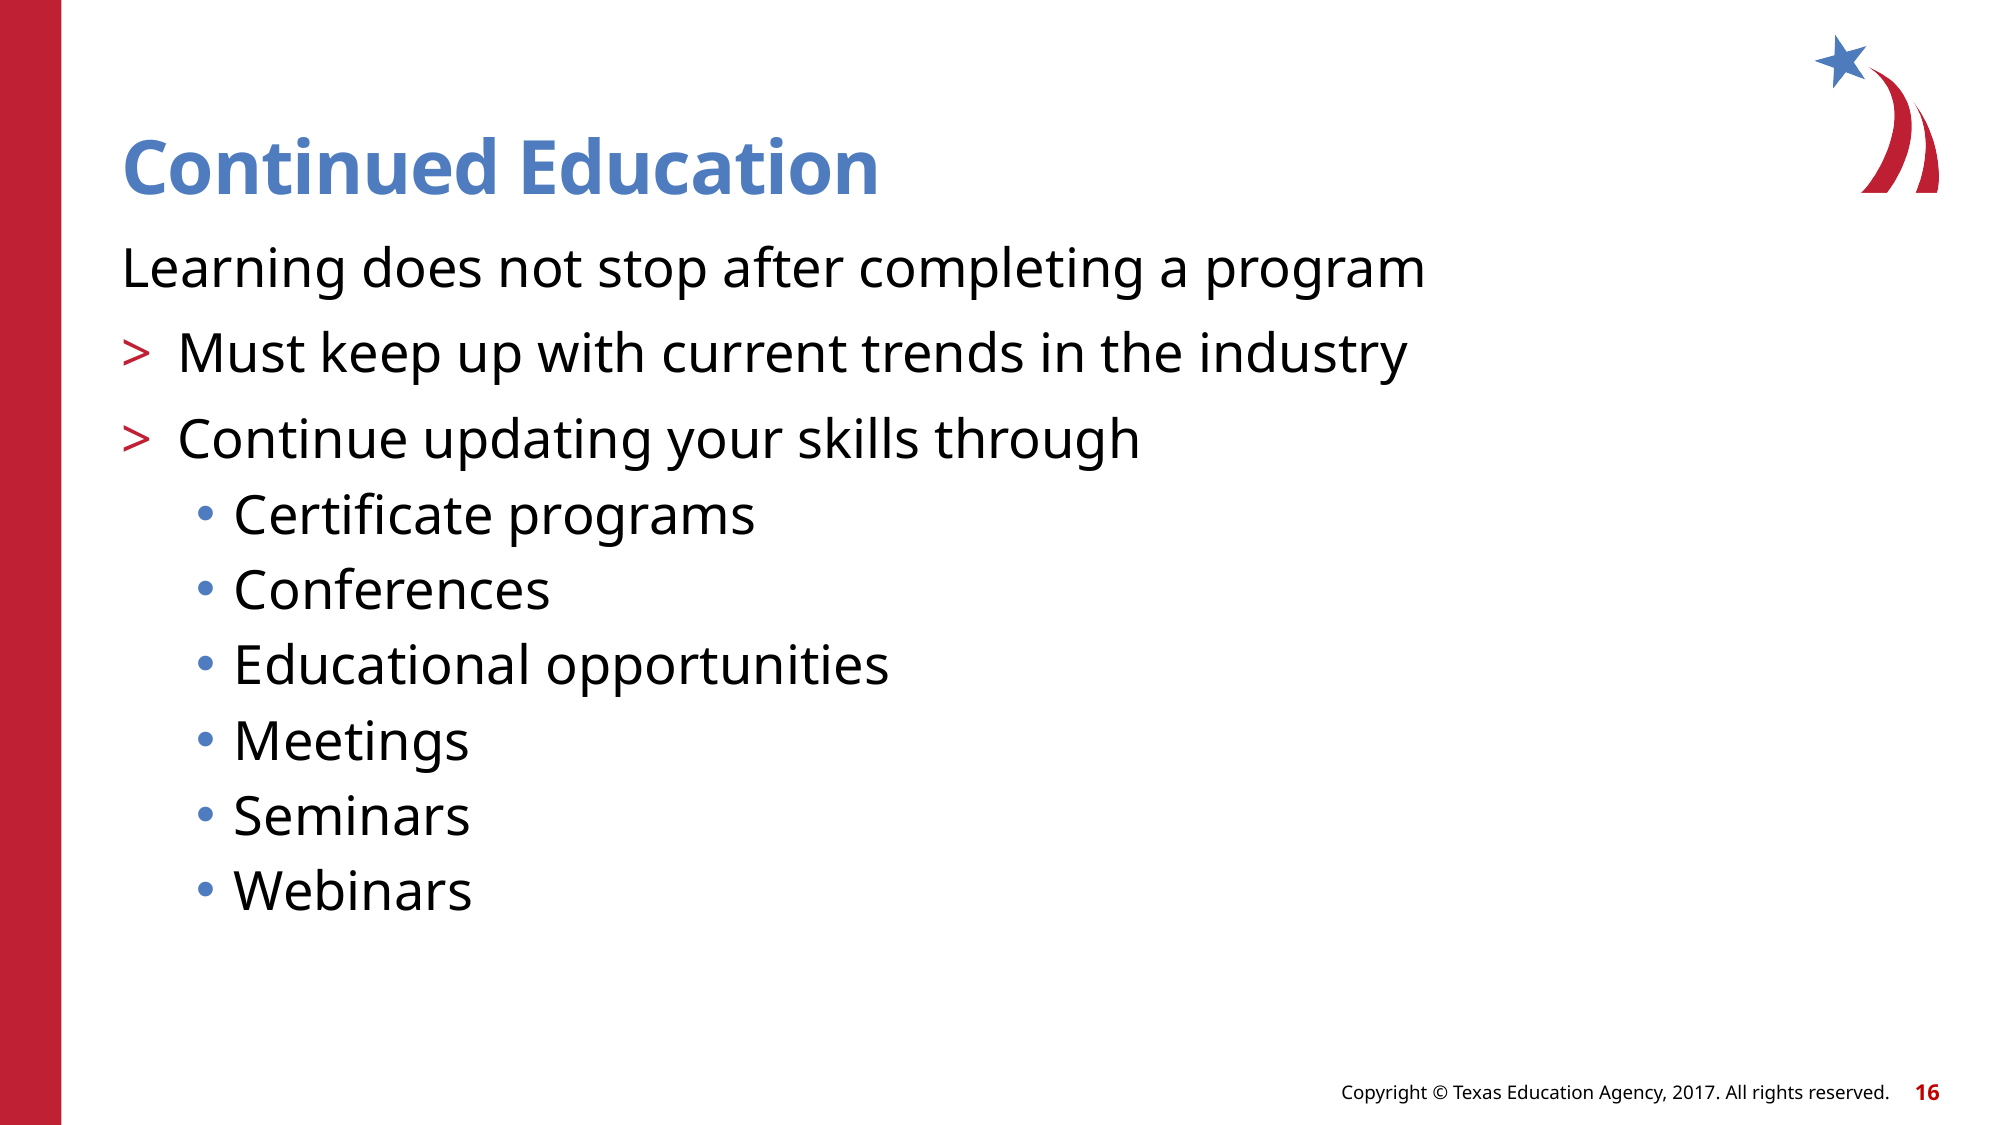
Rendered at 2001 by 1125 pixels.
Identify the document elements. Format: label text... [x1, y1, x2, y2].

picture [1814, 34, 1939, 193]
title Continued Education [121, 66, 1772, 211]
list Learning does not stop after completing a program Must keep up with current trends in the industry Continue updating your skills through Certificate programs Conferences Educational opportunities Meetings Seminars Webinars [121, 233, 1936, 1010]
